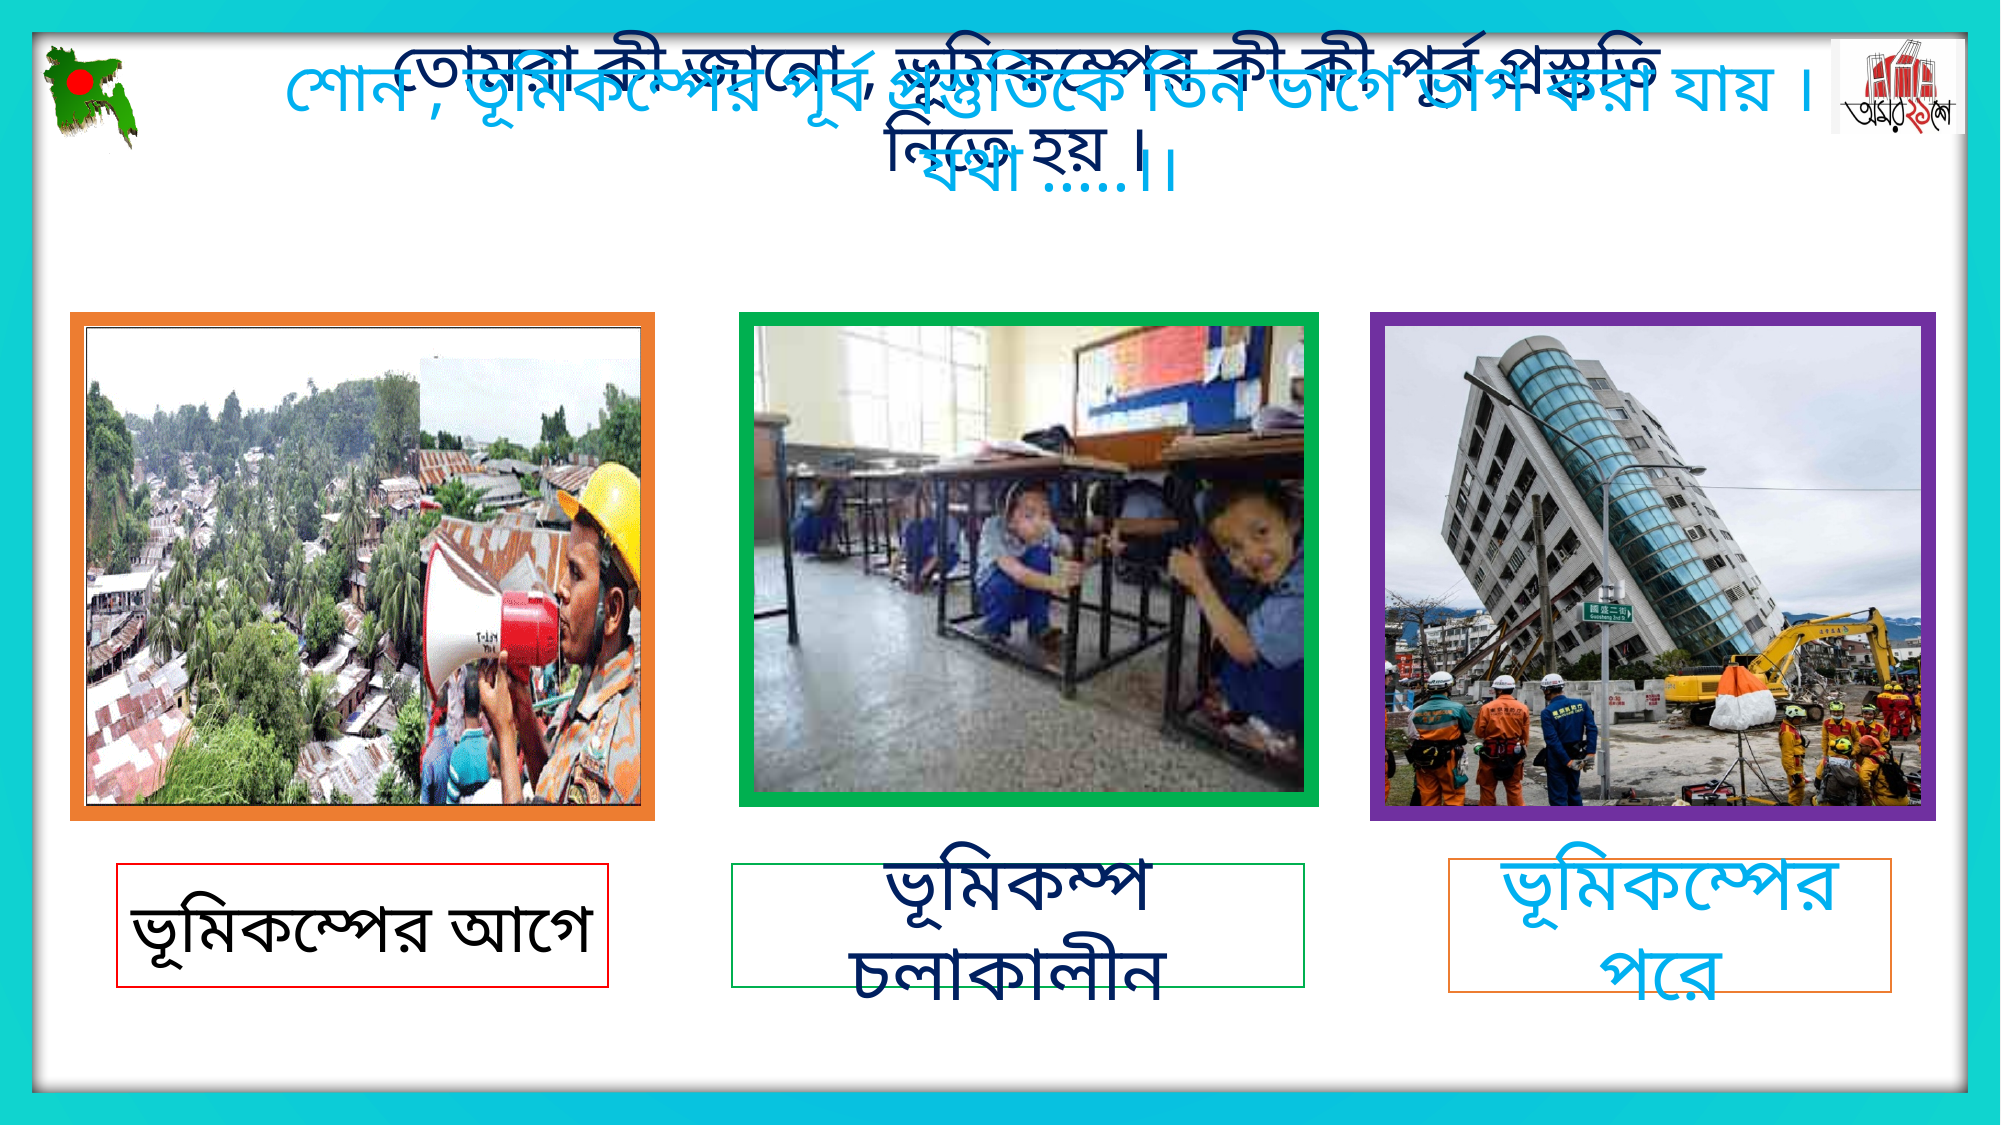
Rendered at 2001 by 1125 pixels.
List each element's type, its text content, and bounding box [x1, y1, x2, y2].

picture [84, 326, 641, 806]
text_box ভূমিকম্প চলাকালীন [731, 863, 1305, 988]
text_box ভূমিকম্পের পরে [1448, 858, 1892, 993]
text_box ভূমিকম্পের আগে [116, 863, 609, 988]
picture [1384, 326, 1922, 806]
picture [34, 39, 148, 154]
picture [1831, 39, 1965, 134]
text_box তোমরা কী জানো , ভূমিকম্পের কী কী পূর্ব প্রস্তুতি নিতে হয় । [338, 58, 1714, 63]
text_box শোন , ভূমিকম্পের পূর্ব প্রস্তুতিকে তিন ভাগে ভাগ করা যায় । যথা .....।। [266, 63, 1835, 187]
picture [753, 326, 1305, 793]
